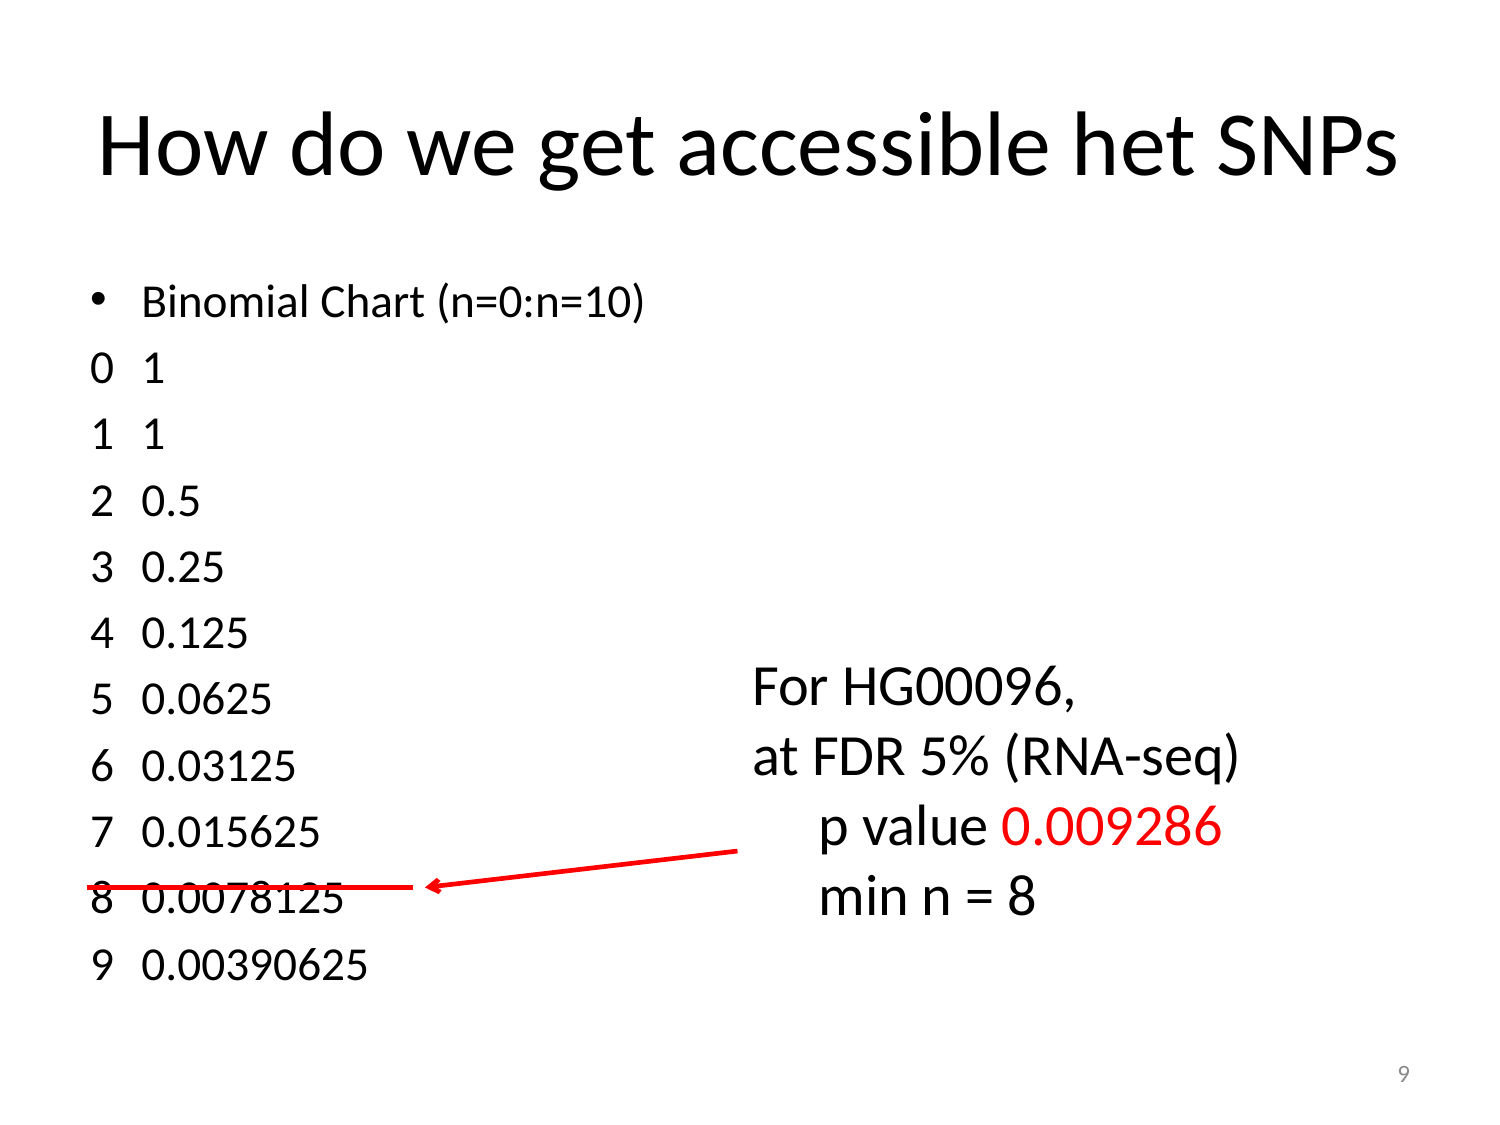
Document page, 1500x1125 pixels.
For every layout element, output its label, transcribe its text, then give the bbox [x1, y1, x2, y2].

list Binomial Chart (n=0:n=10) 0 1 1 1 2 0.5 3 0.25 4 0.125 5 0.0625 6 0.03125 7 0.015625 8 0.0078125 9 0.00390625 [75, 262, 1425, 1005]
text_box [424, 850, 738, 888]
slide_number 9 [1074, 1042, 1425, 1103]
title How do we get accessible het SNPs [75, 45, 1425, 233]
text_box For HG00096, at FDR 5% (RNA-seq) p value 0.009286 min n = 8 [737, 639, 1363, 935]
